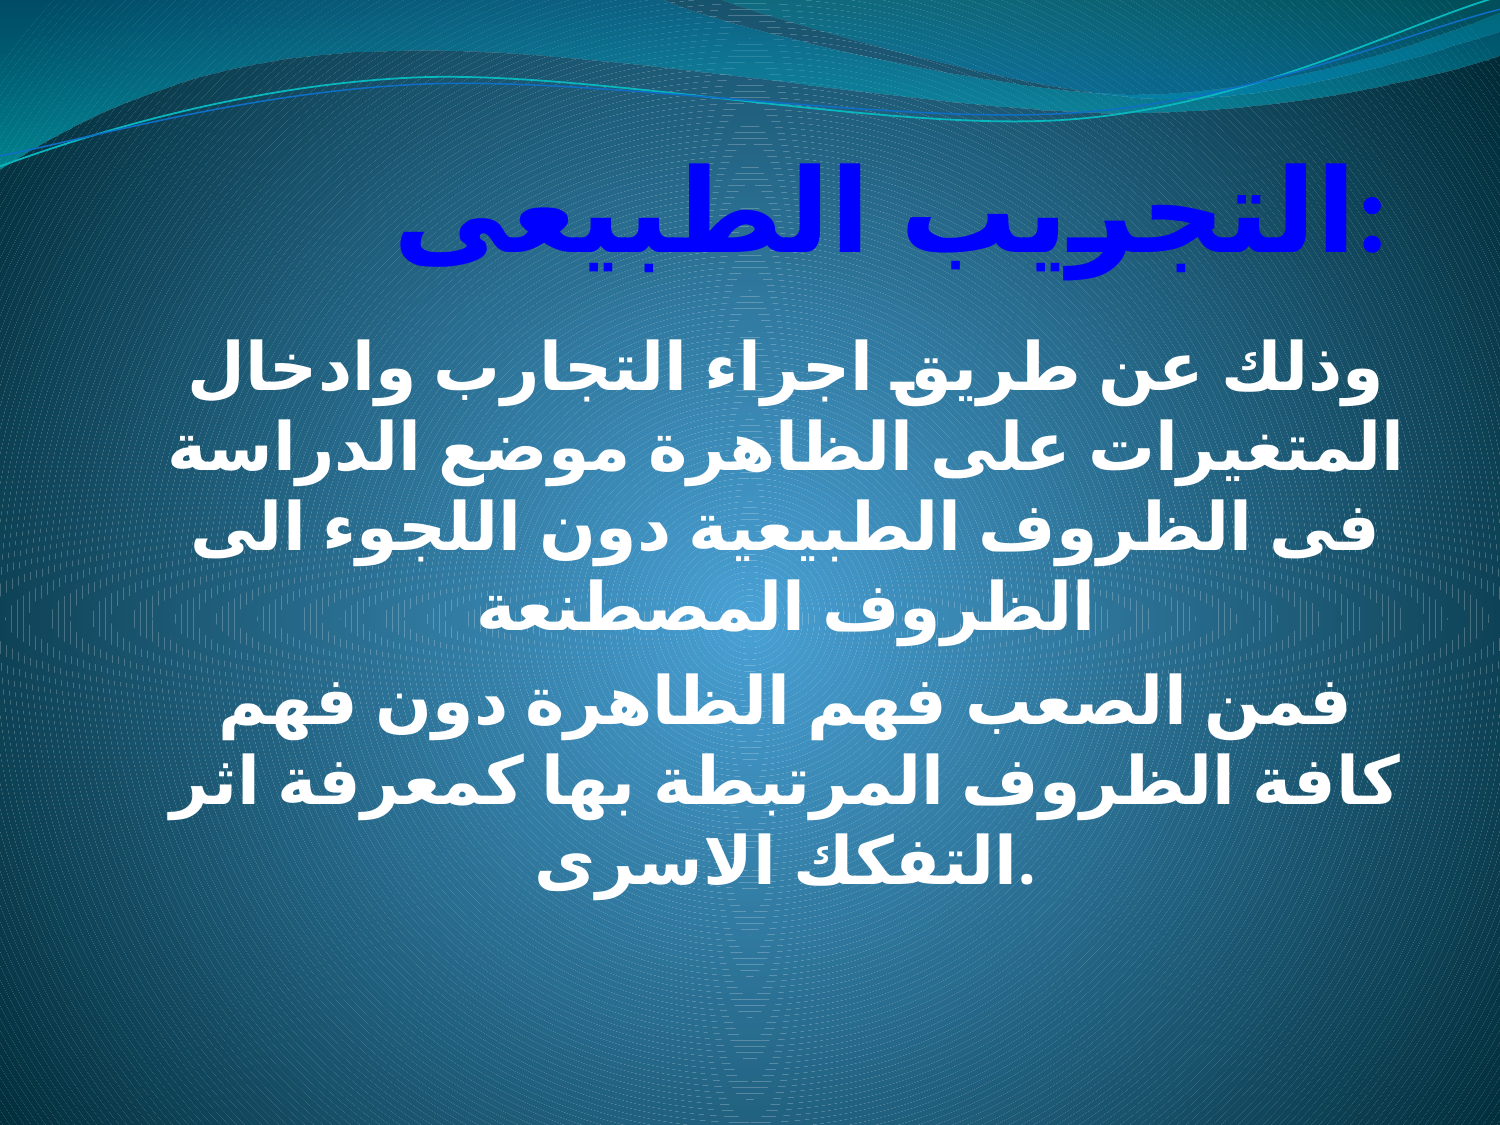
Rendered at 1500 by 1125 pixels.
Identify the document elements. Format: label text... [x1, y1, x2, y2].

title التجريب الطبيعى: [117, 35, 1393, 277]
subtitle وذلك عن طريق اجراء التجارب وادخال المتغيرات على الظاهرة موضع الدراسة فى الظروف الطبيعية دون اللجوء الى الظروف المصطنعة فمن الصعب فهم الظاهرة دون فهم كافة الظروف المرتبطة بها كمعرفة اثر التفكك الاسرى. [70, 316, 1430, 1020]
